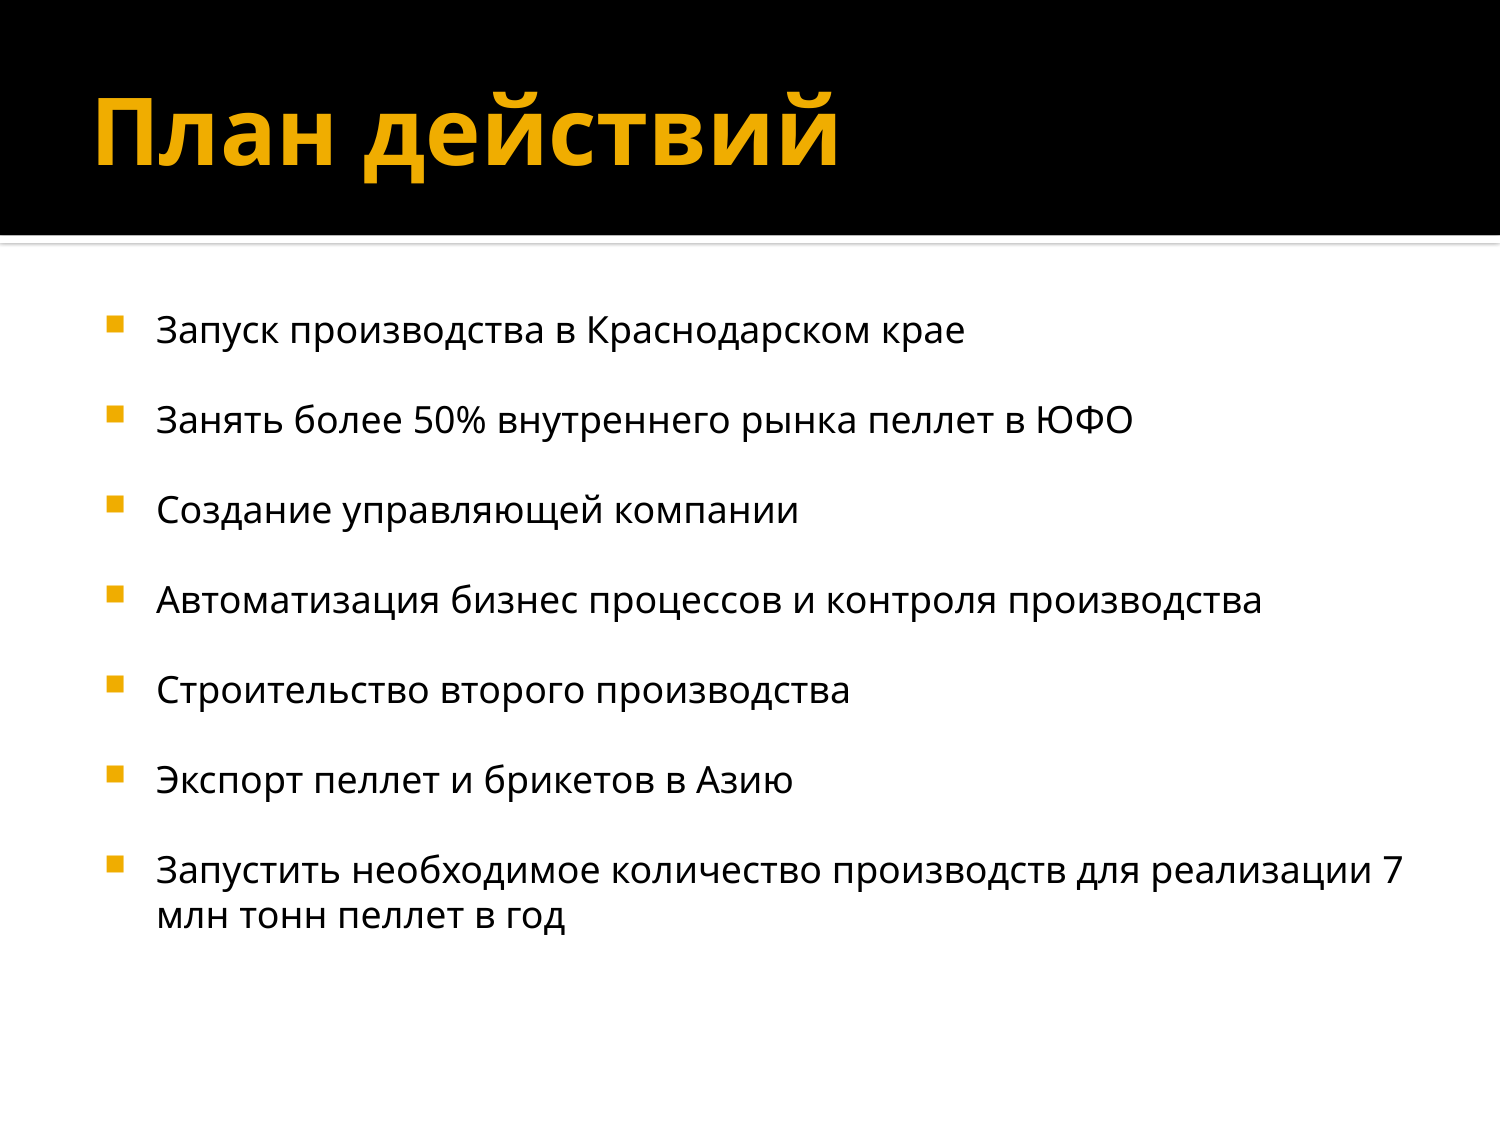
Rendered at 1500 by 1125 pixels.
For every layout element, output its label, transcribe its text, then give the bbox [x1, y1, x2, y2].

title План действий [75, 25, 1425, 231]
list Запуск производства в Краснодарском крае Занять более 50% внутреннего рынка пеллет в ЮФО Создание управляющей компании Автоматизация бизнес процессов и контроля производства Строительство второго производства Экспорт пеллет и брикетов в Азию Запустить необходимое количество производств для реализации 7 млн тонн пеллет в год [75, 291, 1425, 1050]
